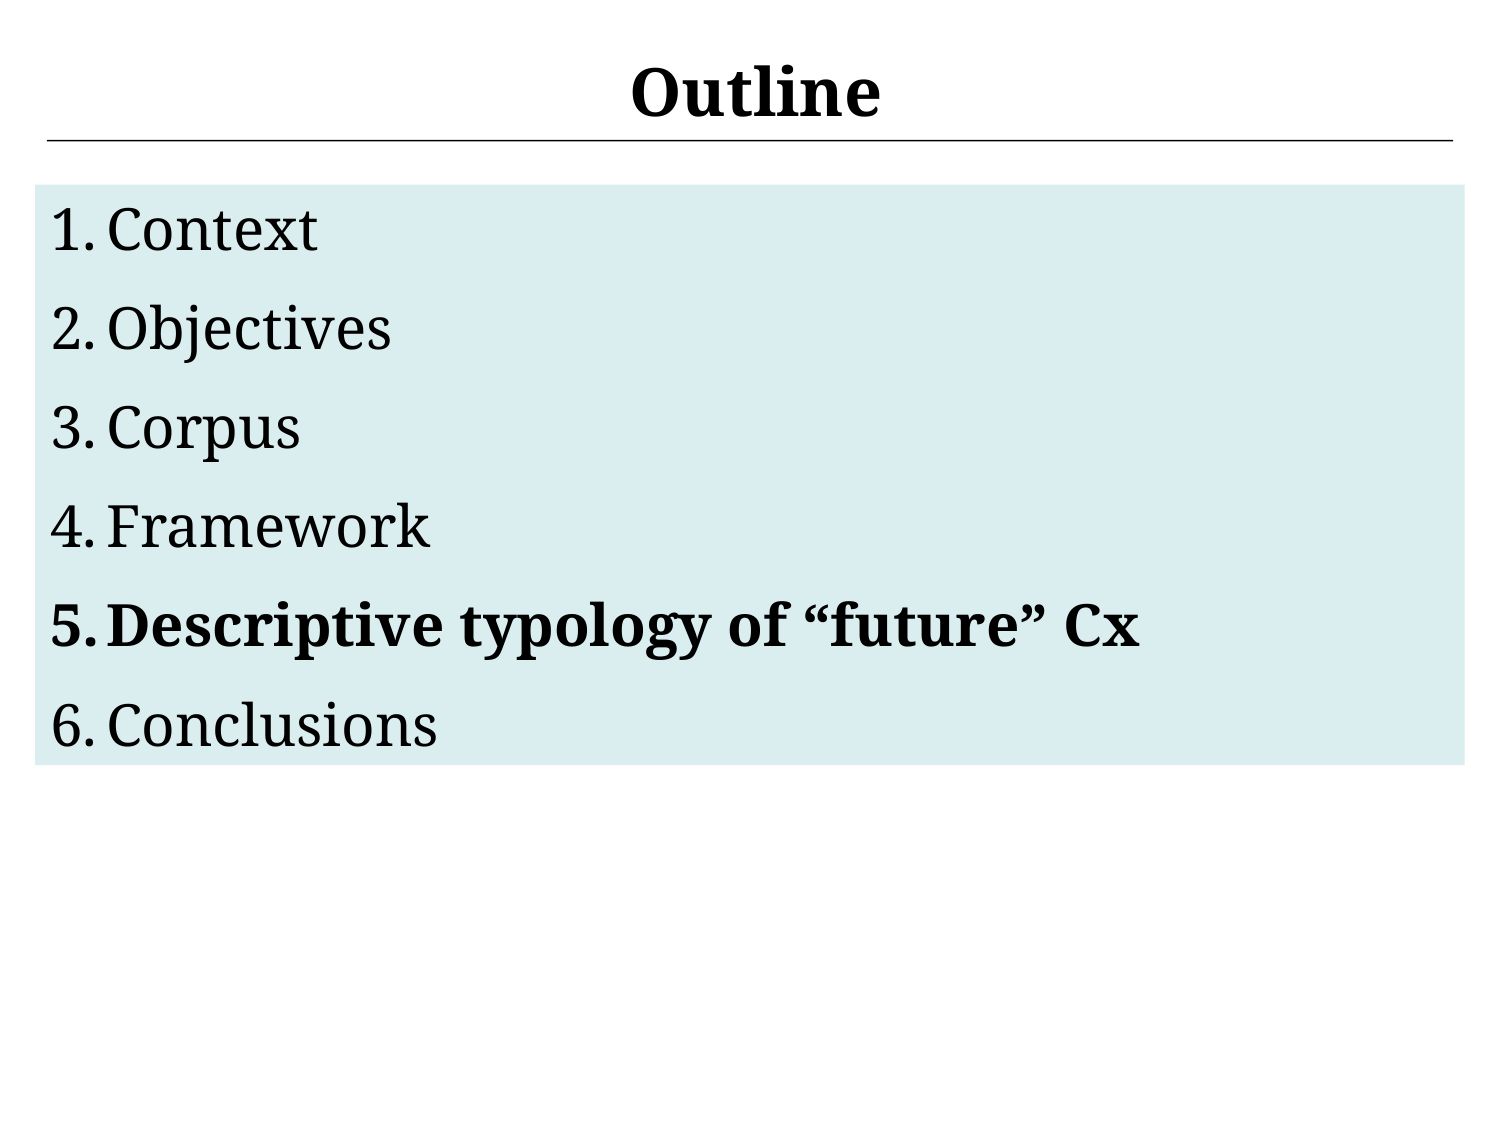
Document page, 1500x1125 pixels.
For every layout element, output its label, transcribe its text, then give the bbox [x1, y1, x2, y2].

text_box Outline [206, 42, 1306, 138]
text_box Context Objectives Corpus Framework Descriptive typology of “future” Cx Conclusions [35, 184, 1465, 766]
